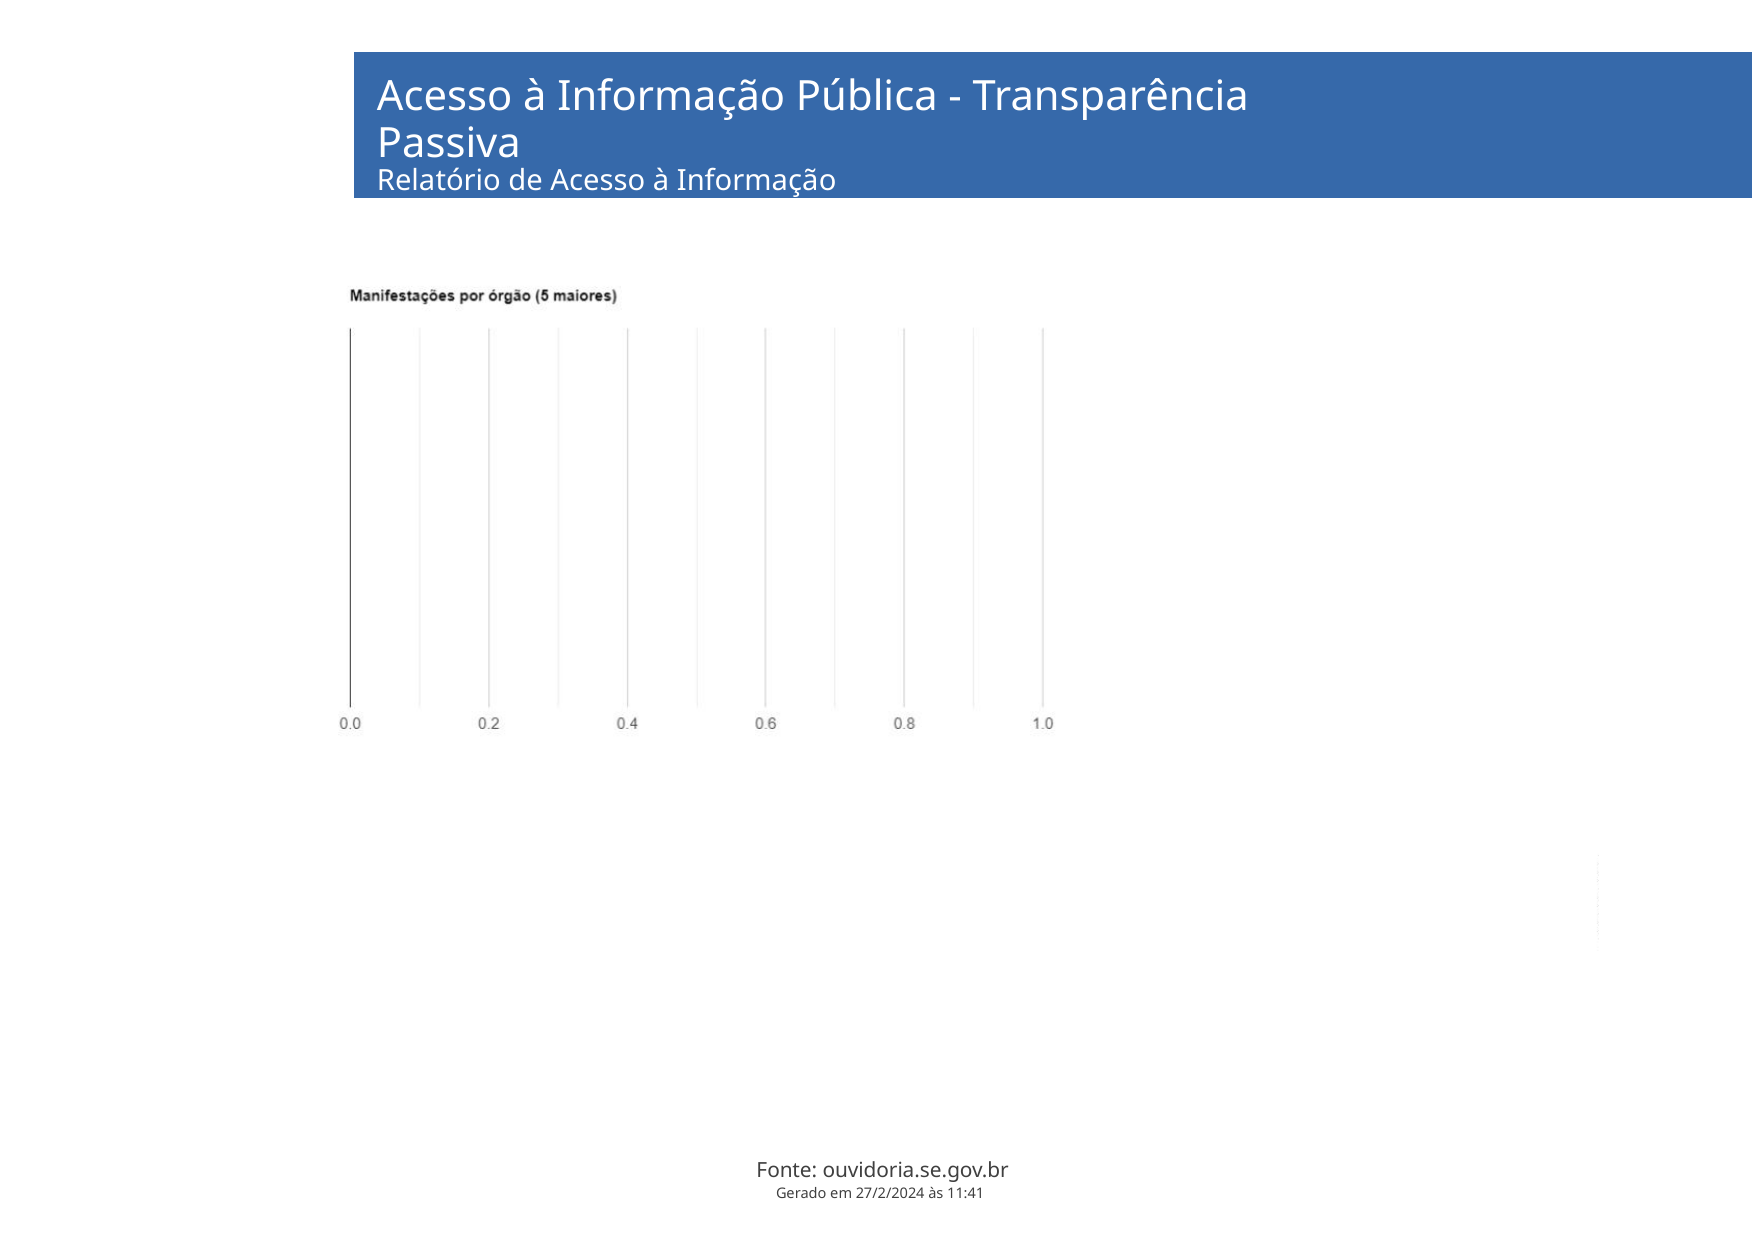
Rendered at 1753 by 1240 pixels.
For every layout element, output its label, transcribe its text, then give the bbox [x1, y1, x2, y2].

text_box Acesso à Informação Pública - Transparência Passiva Relatório de Acesso à Informação EMSETURJaneiro a Janeiro de 2024 [376, 72, 1403, 228]
text_box [155, 211, 1599, 1028]
text_box Fonte: ouvidoria.se.gov.br Gerado em 27/2/2024 às 11:41 [756, 1158, 1023, 1202]
text_box [354, 52, 1752, 198]
